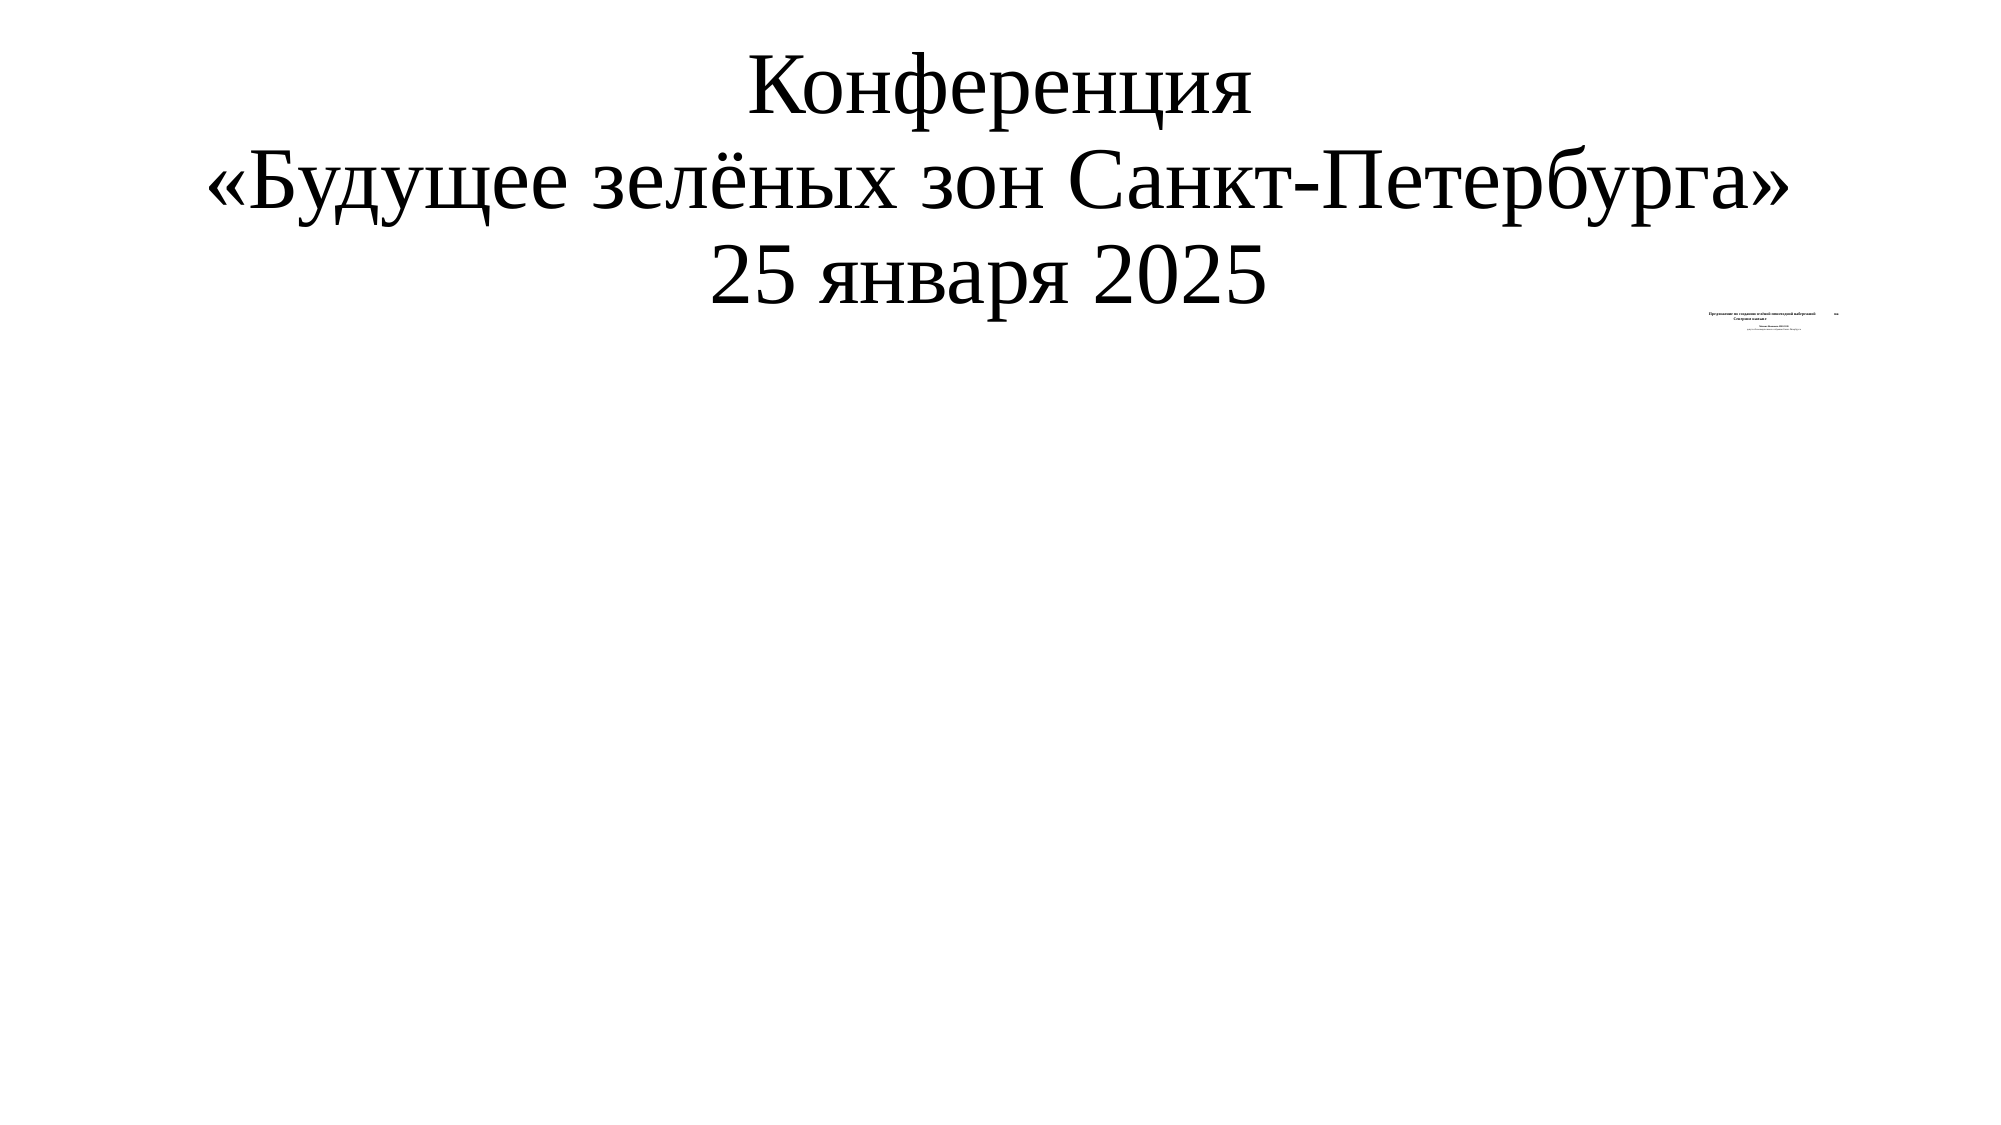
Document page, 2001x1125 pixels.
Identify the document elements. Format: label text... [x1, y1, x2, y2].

list Предложение по созданию зелёной пешеходной набережной на Северном намыве Михаил Иванович АМОСОВ депутат Законодательного собрания Санкт-Петербурга [137, 299, 1863, 1014]
title Конференция «Будущее зелёных зон Санкт-Петербурга» 25 января 2025 [137, 28, 1863, 299]
